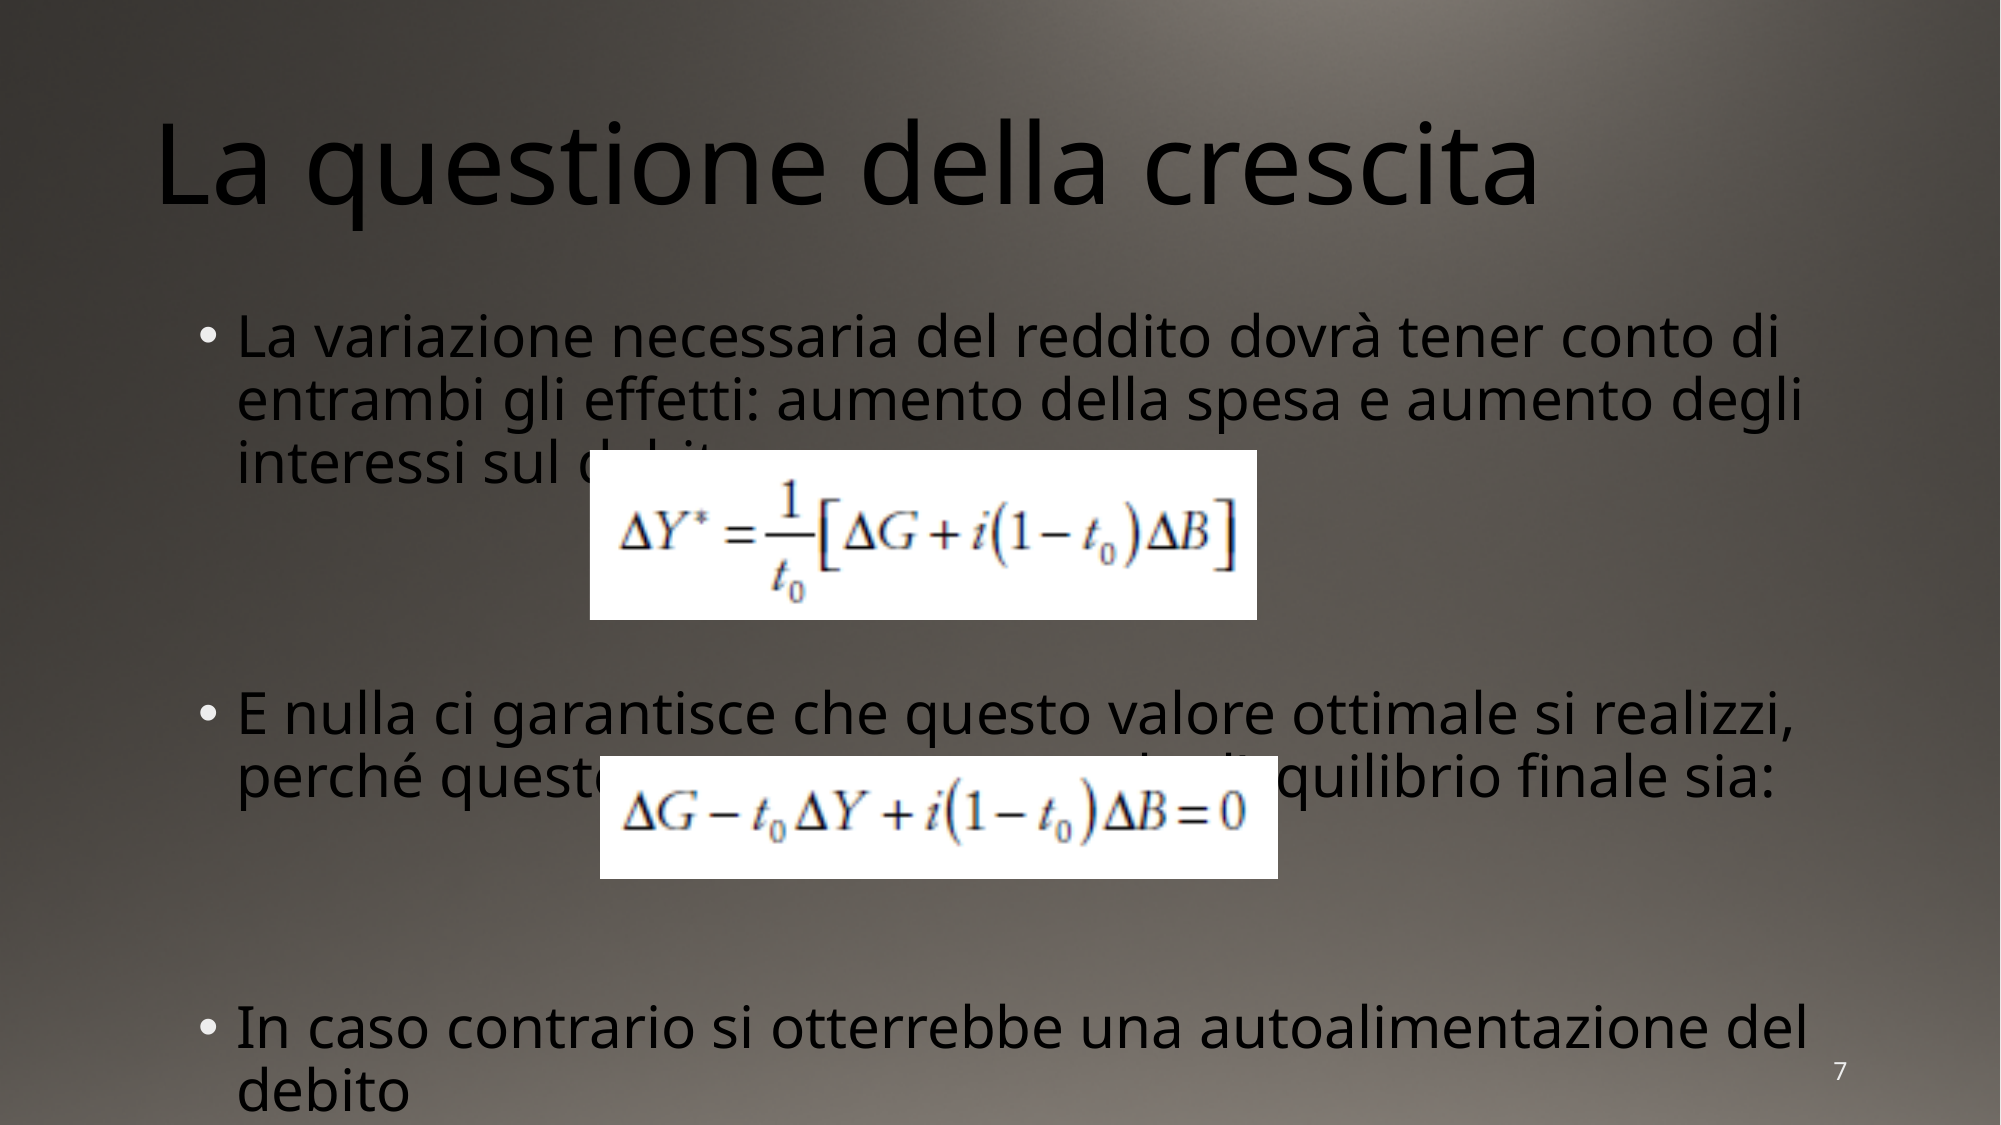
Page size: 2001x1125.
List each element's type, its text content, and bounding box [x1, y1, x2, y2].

list La variazione necessaria del reddito dovrà tener conto di entrambi gli effetti: aumento della spesa e aumento degli interessi sul debito E nulla ci garantisce che questo valore ottimale si realizzi, perché questo avvenga occorre che l’equilibrio finale sia: In caso contrario si otterrebbe una autoalimentazione del debito [183, 299, 1863, 1014]
slide_number 7 [1412, 1042, 1863, 1103]
title La questione della crescita [137, 59, 1863, 278]
picture [0, 0, 2001, 1125]
